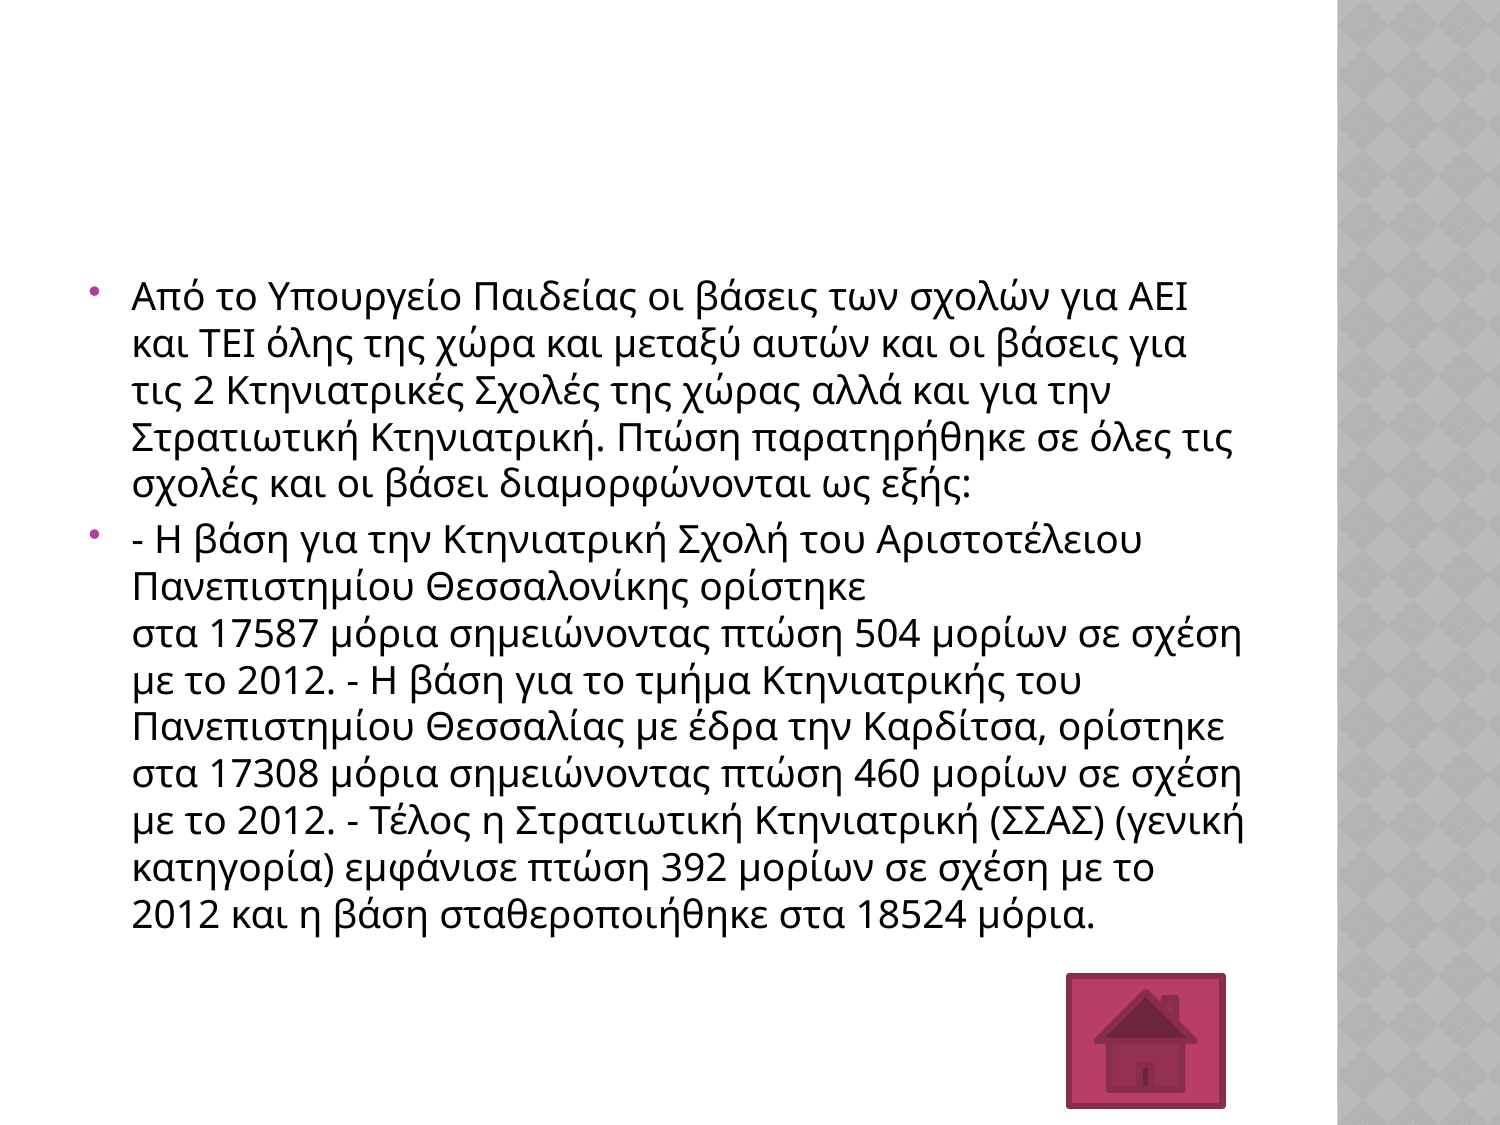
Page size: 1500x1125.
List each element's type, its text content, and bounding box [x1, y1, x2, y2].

list Από το Υπουργείο Παιδείας οι βάσεις των σχολών για ΑΕΙ και ΤΕΙ όλης της χώρα και μεταξύ αυτών και οι βάσεις για τις 2 Κτηνιατρικές Σχολές της χώρας αλλά και για την Στρατιωτική Κτηνιατρική. Πτώση παρατηρήθηκε σε όλες τις σχολές και οι βάσει διαμορφώνονται ως εξής: - Η βάση για την Κτηνιατρική Σχολή του Αριστοτέλειου Πανεπιστημίου Θεσσαλονίκης ορίστηκε στα 17587 μόρια σημειώνοντας πτώση 504 μορίων σε σχέση με το 2012. - Η βάση για το τμήμα Κτηνιατρικής του Πανεπιστημίου Θεσσαλίας με έδρα την Καρδίτσα, ορίστηκε στα 17308 μόρια σημειώνοντας πτώση 460 μορίων σε σχέση με το 2012. - Τέλος η Στρατιωτική Κτηνιατρική (ΣΣΑΣ) (γενική κατηγορία) εμφάνισε πτώση 392 μορίων σε σχέση με το 2012 και η βάση σταθεροποιήθηκε στα 18524 μόρια. [75, 264, 1263, 1059]
text_box [1066, 973, 1226, 1109]
